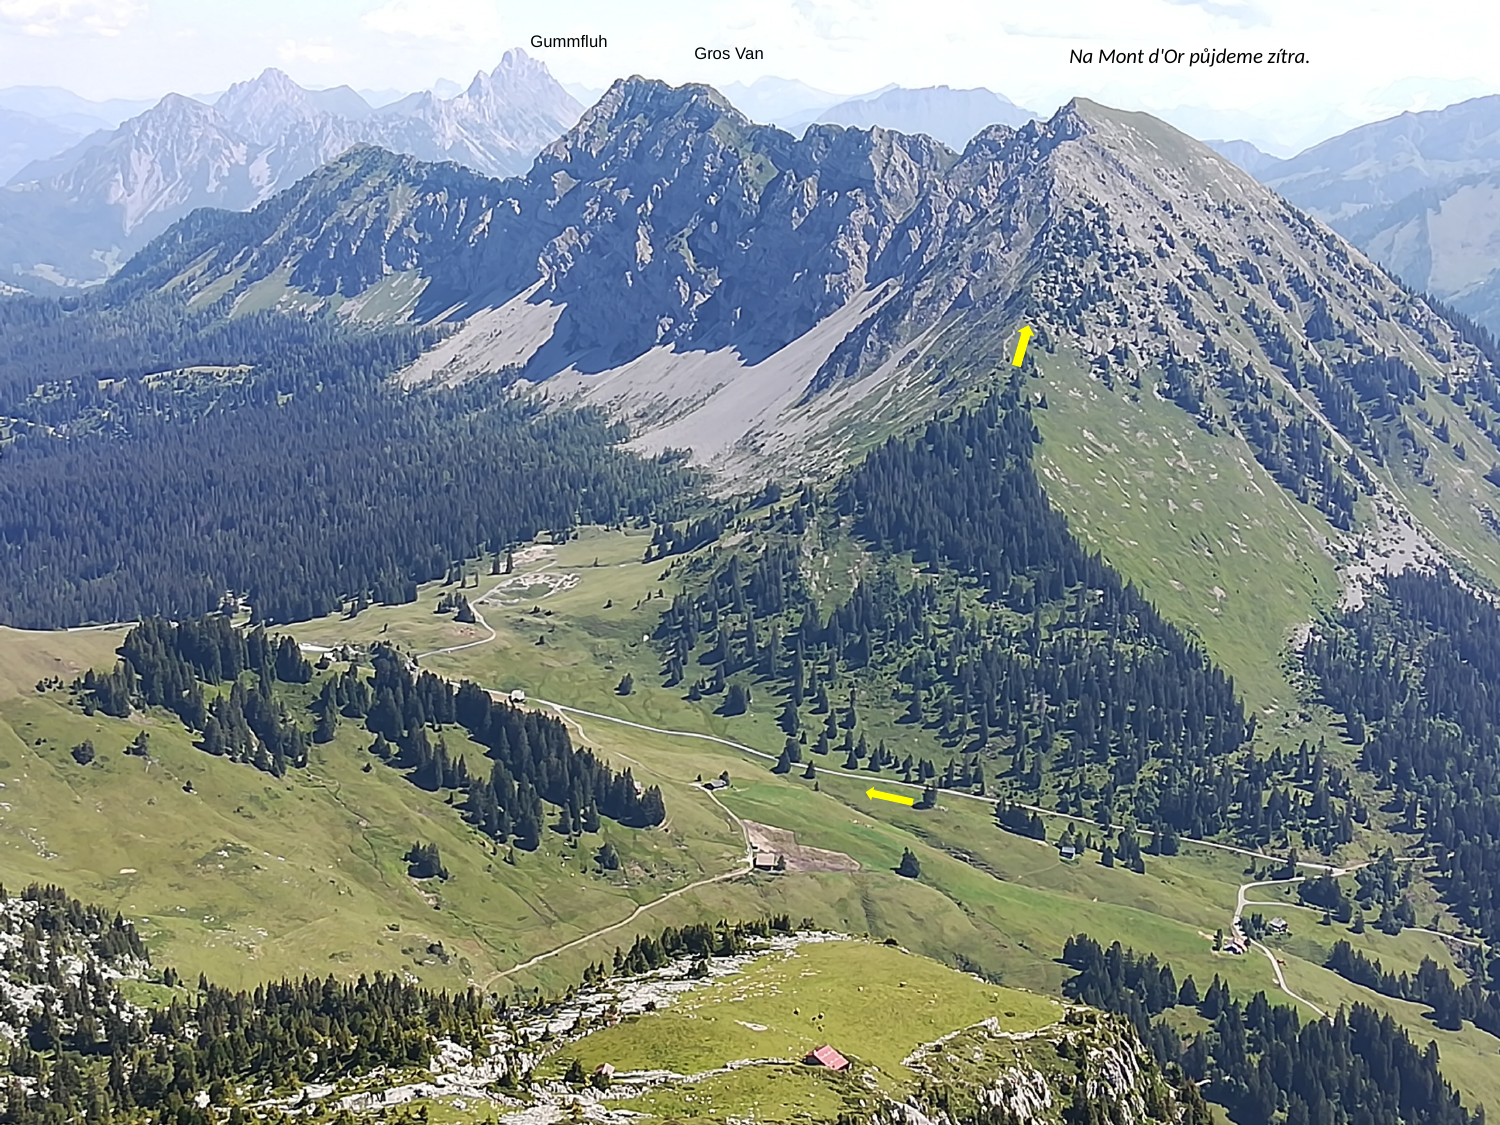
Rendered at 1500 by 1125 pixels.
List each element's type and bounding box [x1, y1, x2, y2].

list [0, 0, 1500, 1125]
